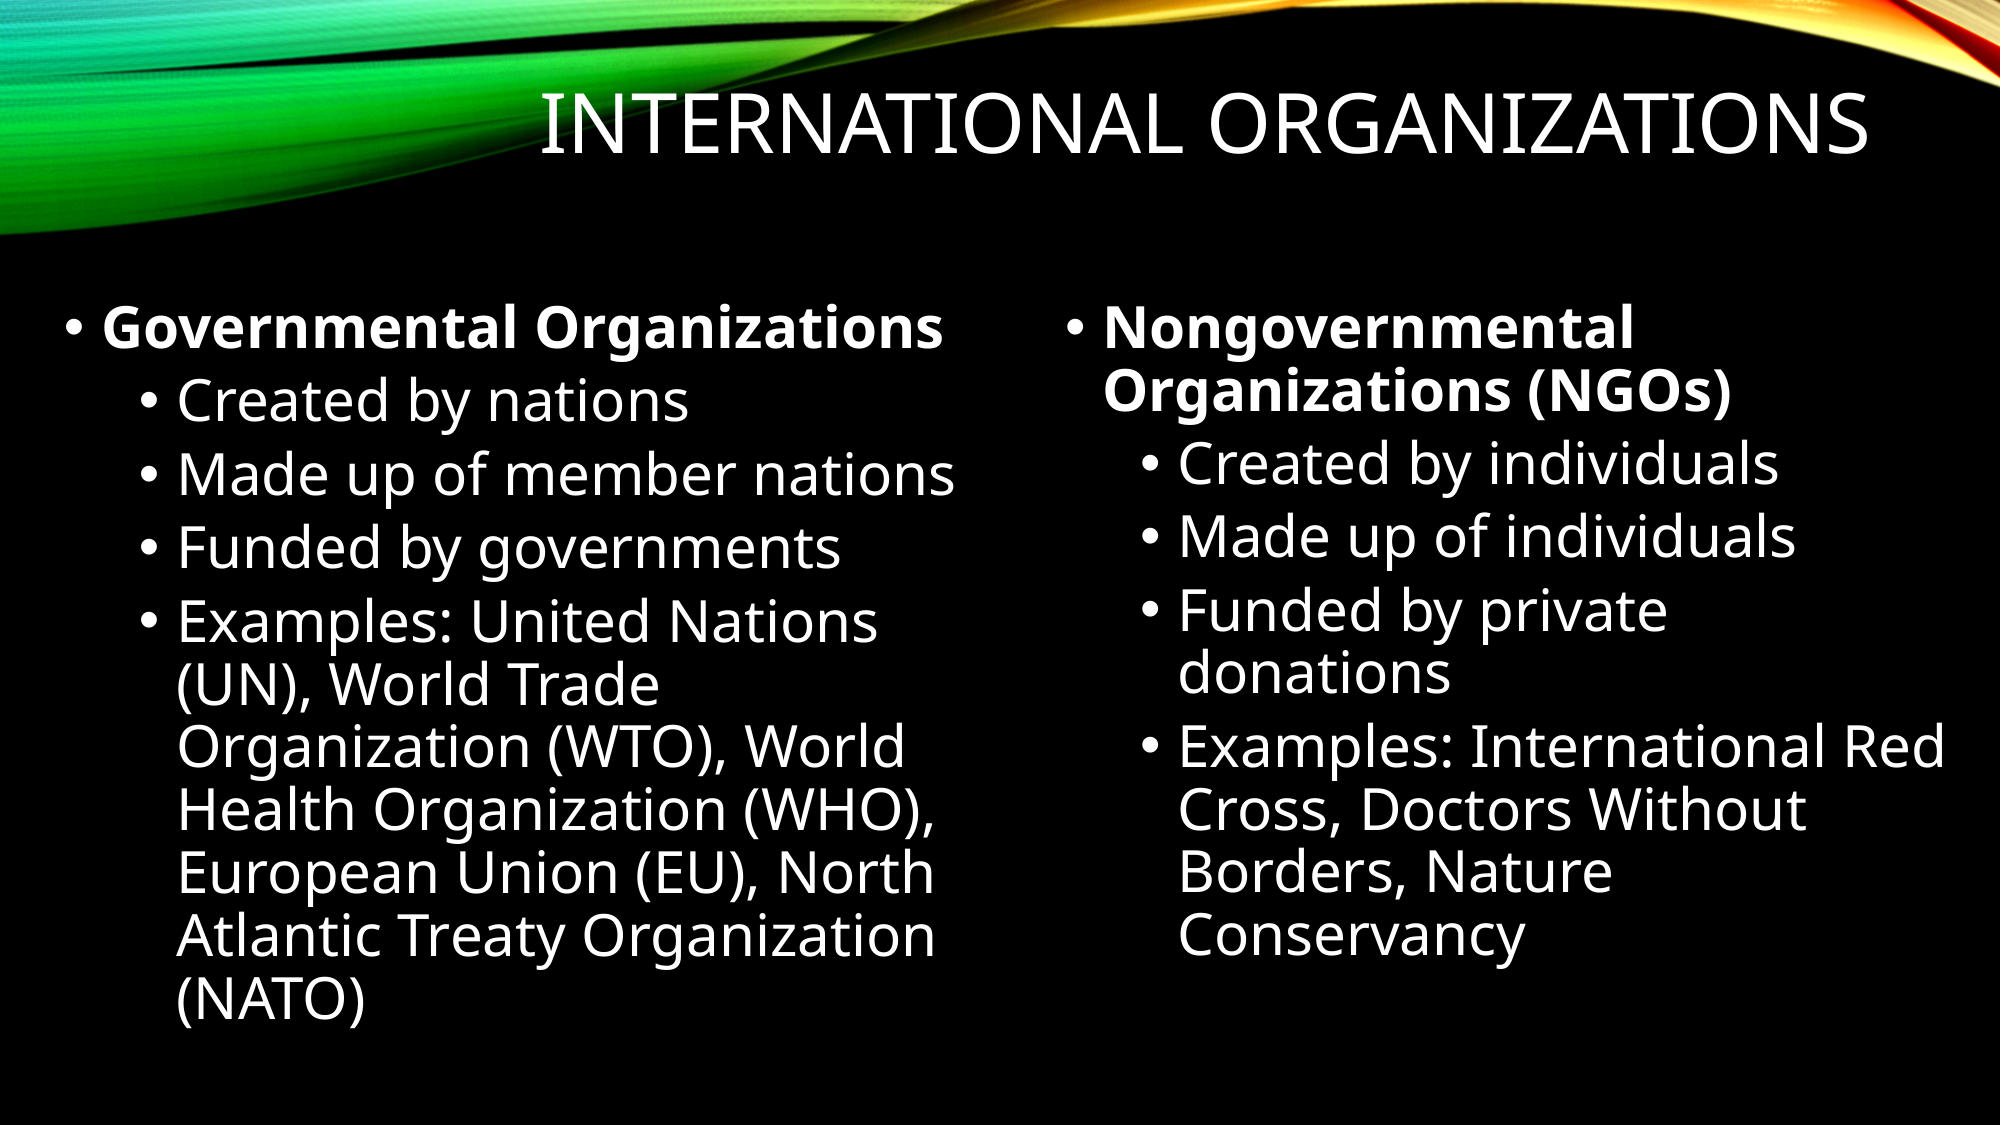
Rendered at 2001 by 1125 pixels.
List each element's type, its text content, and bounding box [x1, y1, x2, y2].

picture [0, 0, 2000, 237]
list Governmental Organizations Created by nations Made up of member nations Funded by governments Examples: United Nations (UN), World Trade Organization (WTO), World Health Organization (WHO), European Union (EU), North Atlantic Treaty Organization (NATO) [48, 290, 1013, 1075]
title International organizations [474, 64, 1888, 190]
list Nongovernmental Organizations (NGOs) Created by individuals Made up of individuals Funded by private donations Examples: International Red Cross, Doctors Without Borders, Nature Conservancy [1050, 290, 1966, 1075]
